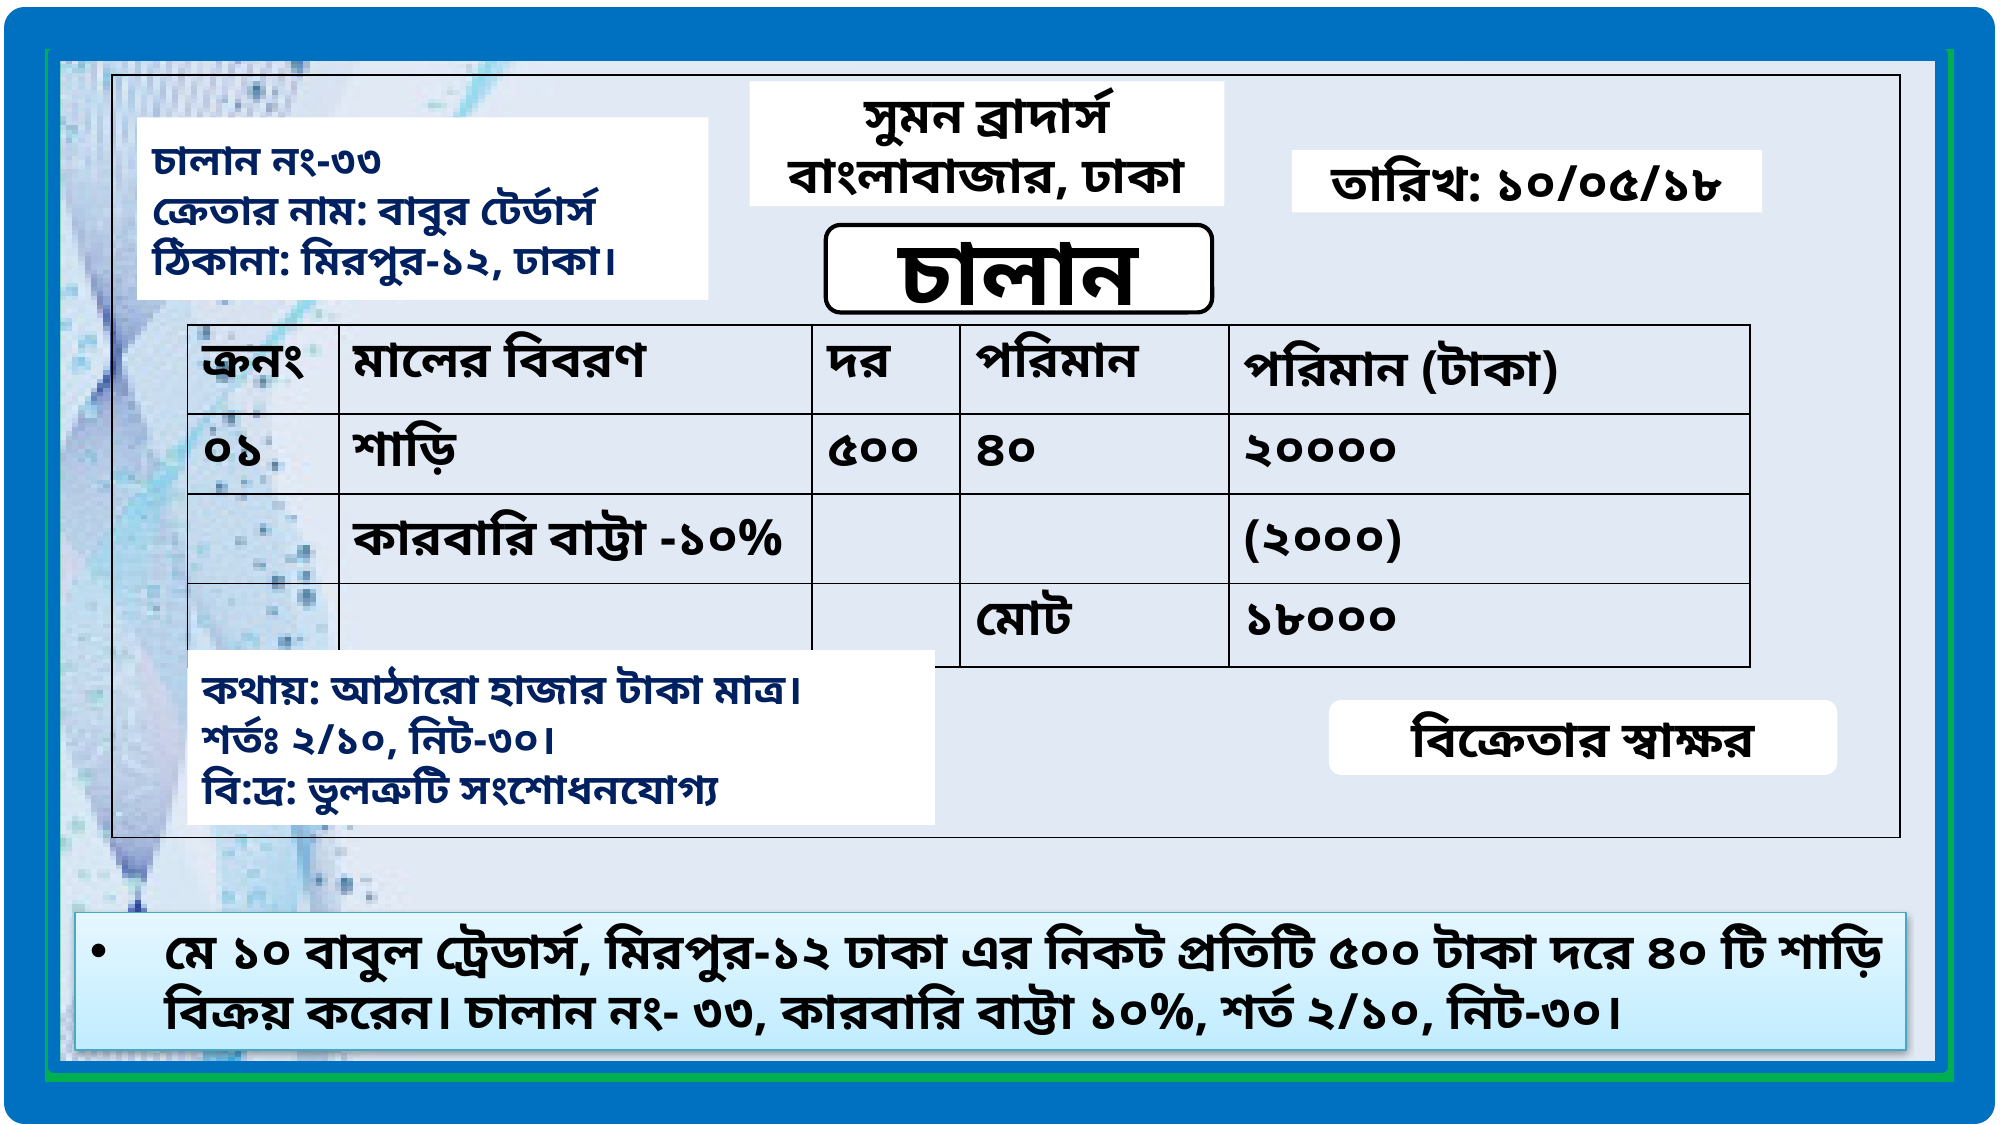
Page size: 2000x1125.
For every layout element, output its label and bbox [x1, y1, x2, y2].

text_box [22, 26, 1976, 1105]
picture [60, 60, 1936, 1061]
